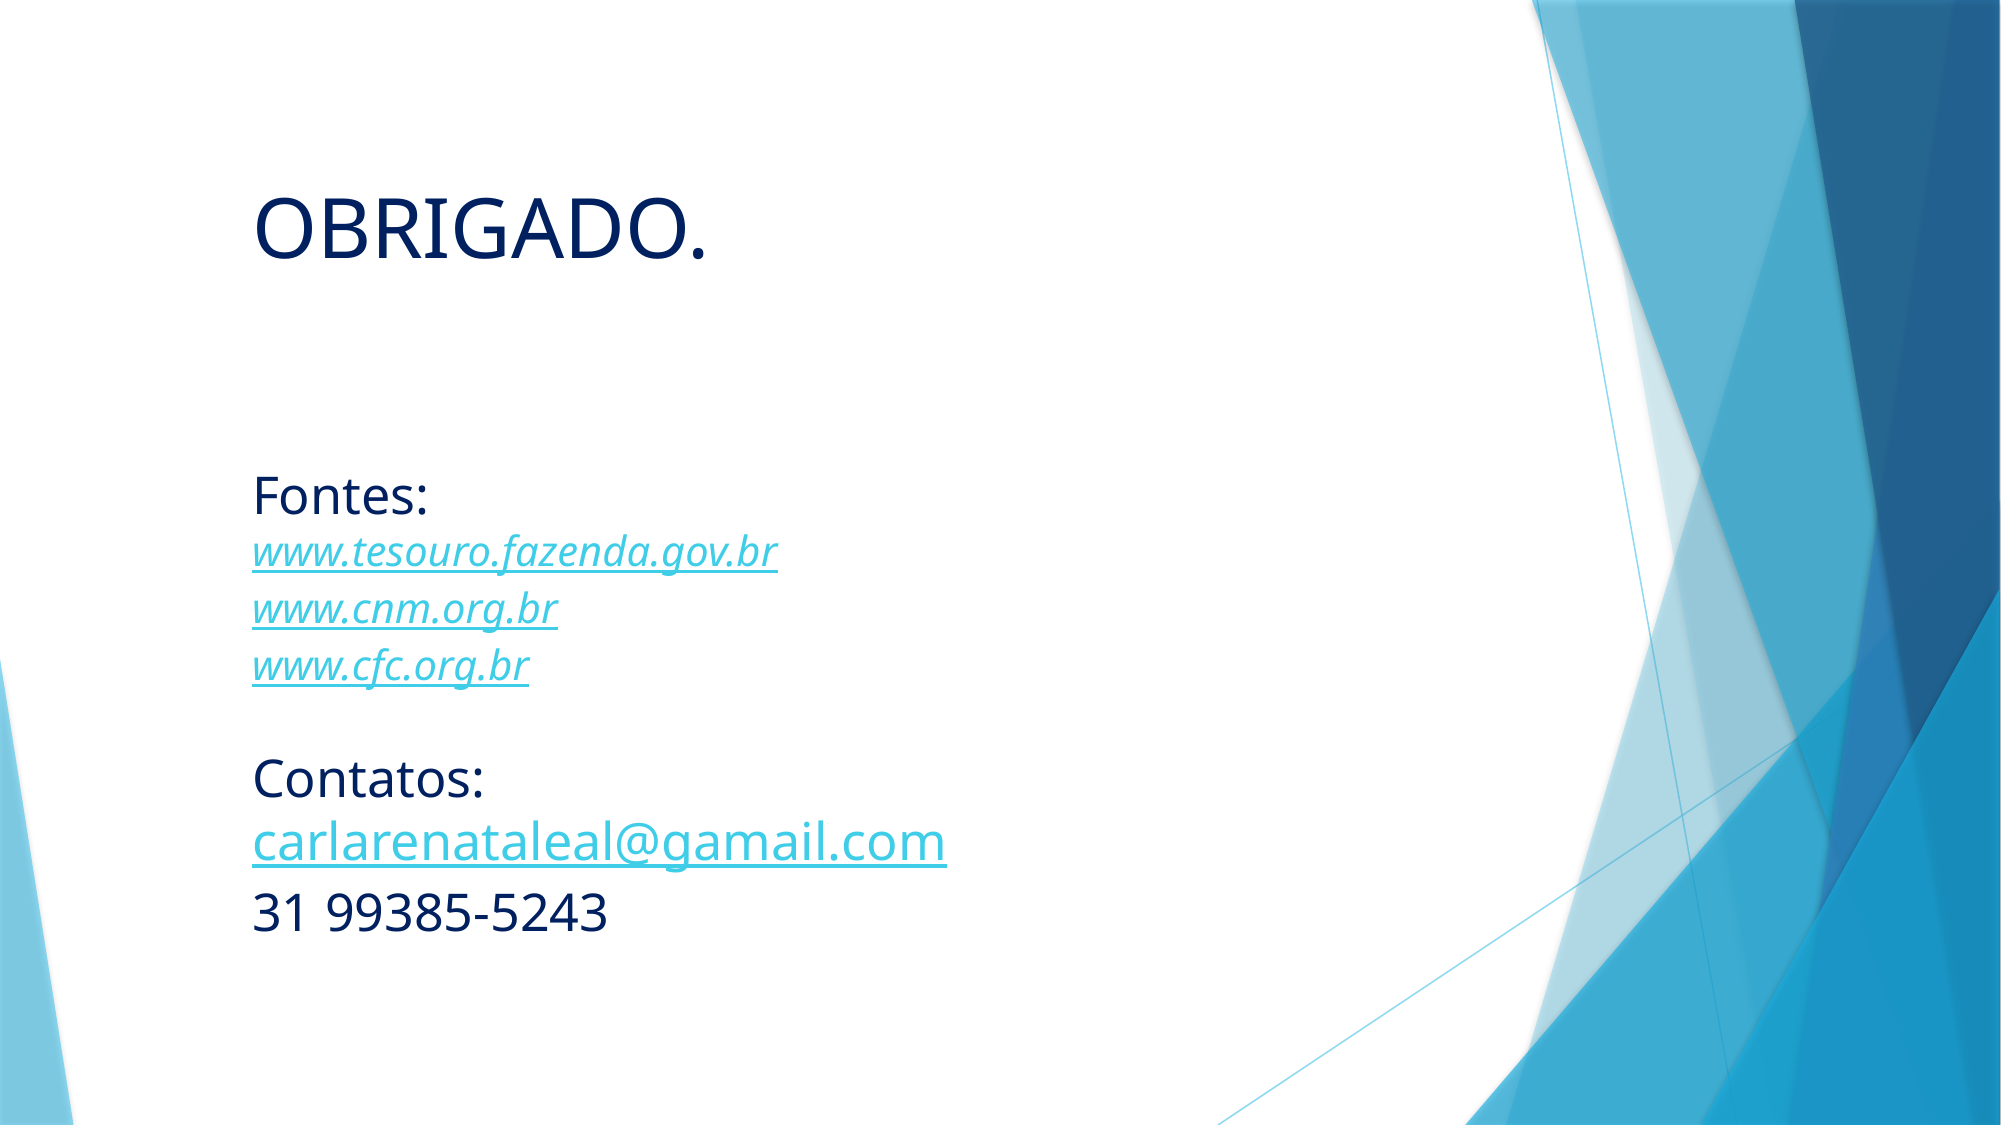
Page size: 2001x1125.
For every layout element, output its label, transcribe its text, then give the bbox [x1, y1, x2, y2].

text_box OBRIGADO. Fontes: www.tesouro.fazenda.gov.br www.cnm.org.br www.cfc.org.br Contatos: carlarenataleal@gamail.com 31 99385-5243 [237, 167, 1689, 949]
